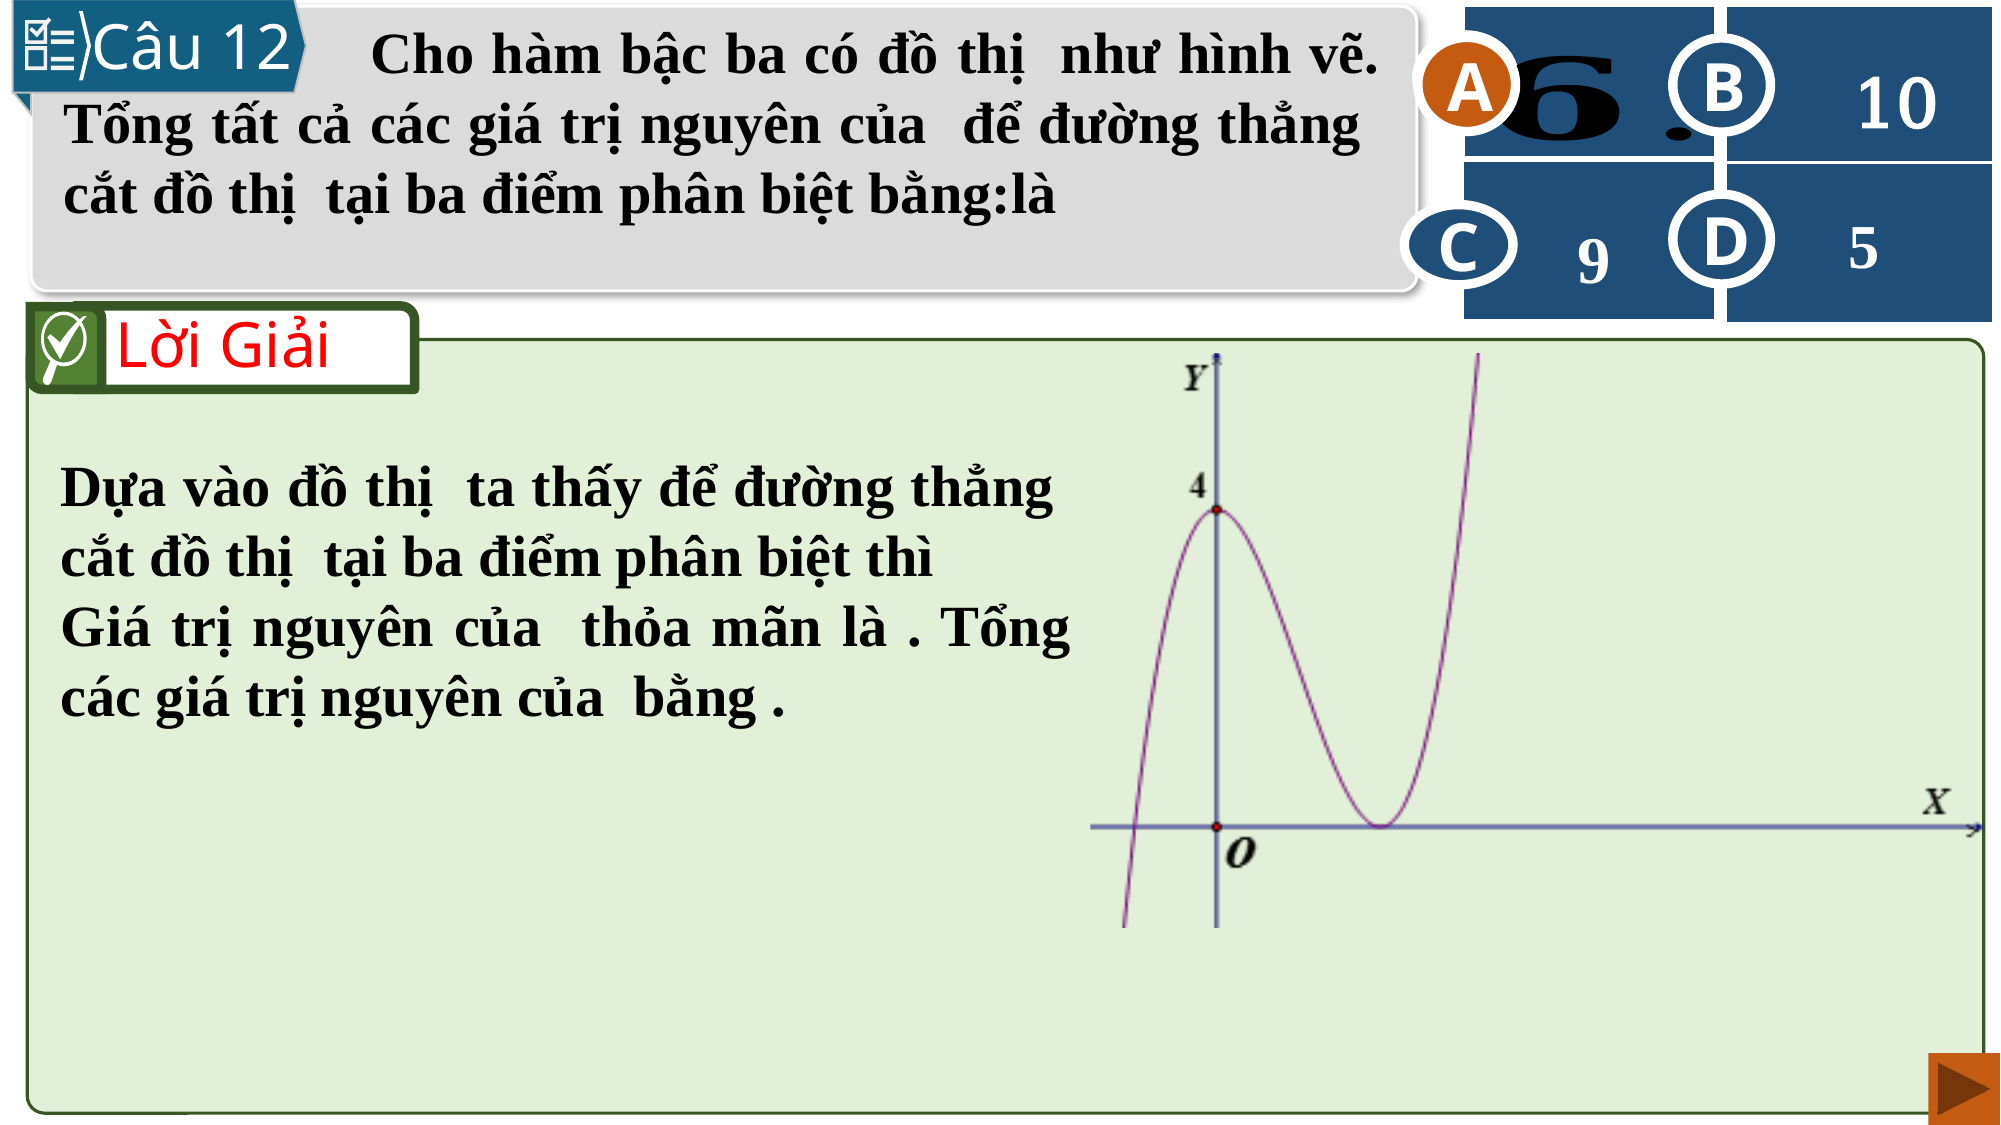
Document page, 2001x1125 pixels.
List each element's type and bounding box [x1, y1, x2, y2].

text_box [1404, 160, 1716, 321]
text_box [1672, 162, 1994, 324]
text_box [1927, 1052, 2000, 1125]
text_box [1672, 5, 1994, 162]
text_box [0, 0, 1417, 306]
picture [1090, 353, 1985, 928]
text_box [1416, 4, 1716, 160]
text_box [27, 306, 1984, 1114]
